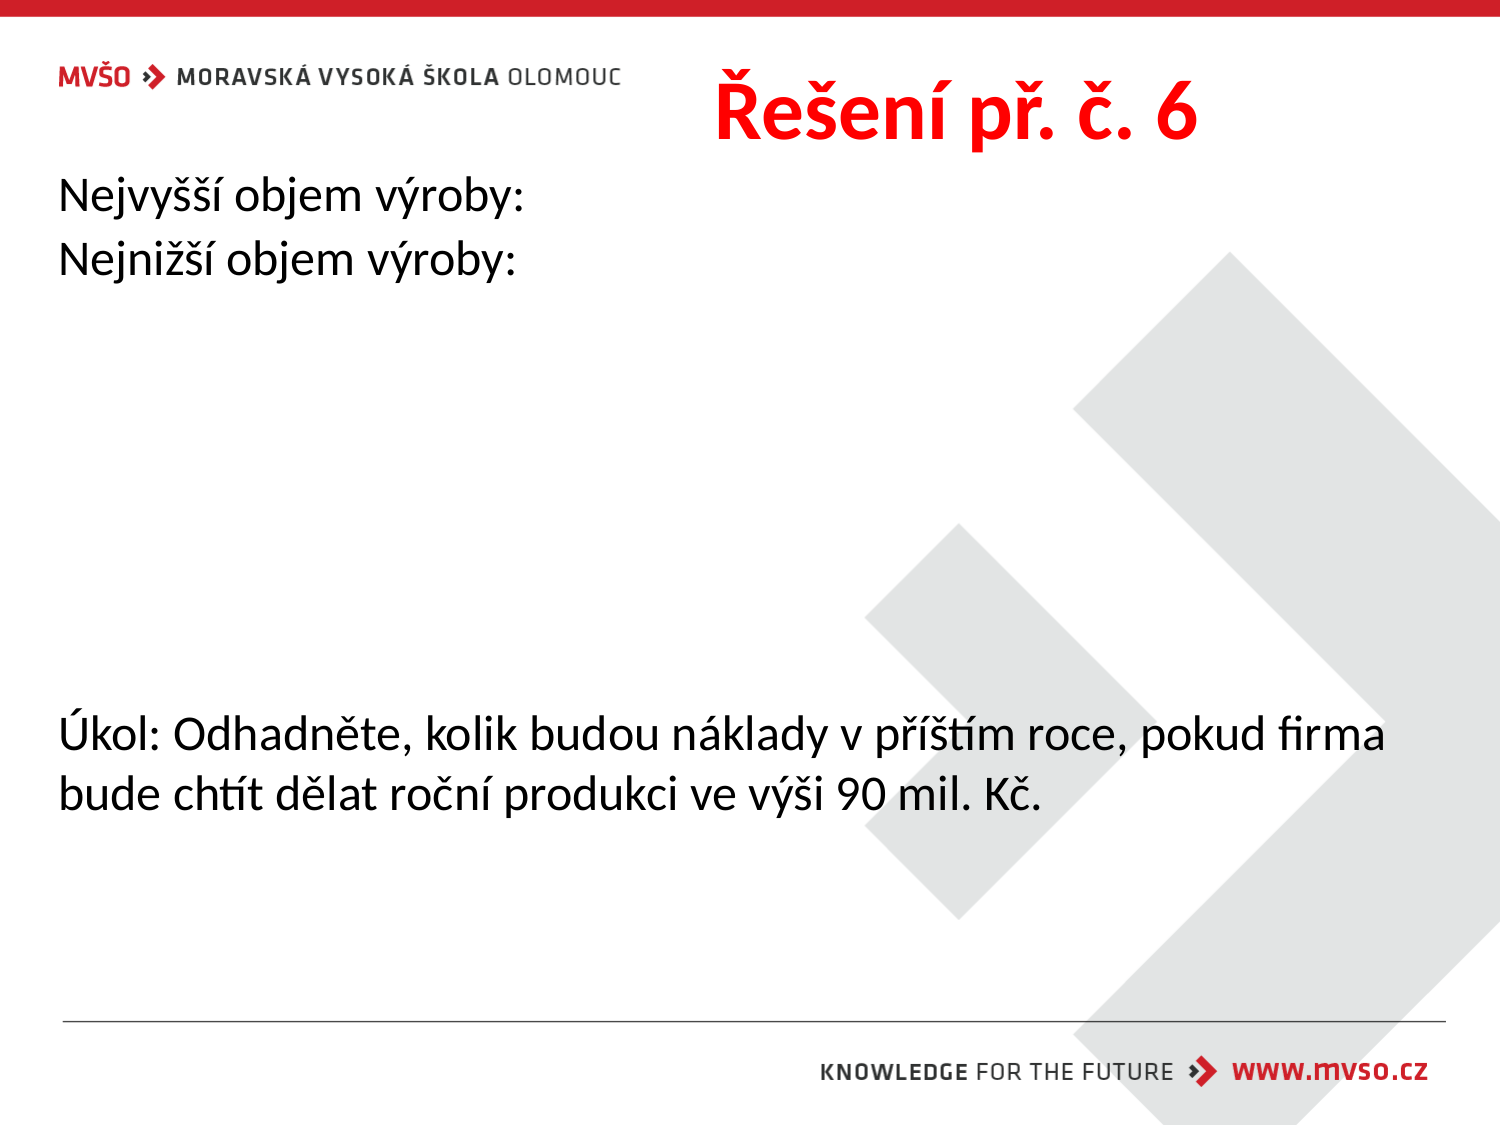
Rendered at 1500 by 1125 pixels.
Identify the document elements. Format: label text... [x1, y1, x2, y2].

picture [0, 0, 1500, 1125]
list Nejvyšší objem výroby: Nejnižší objem výroby: Úkol: Odhadněte, kolik budou náklady v příštím roce, pokud firma bude chtít dělat roční produkci ve výši 90 mil. Kč. [43, 160, 1496, 1083]
title Řešení př. č. 6 [278, 46, 1500, 165]
